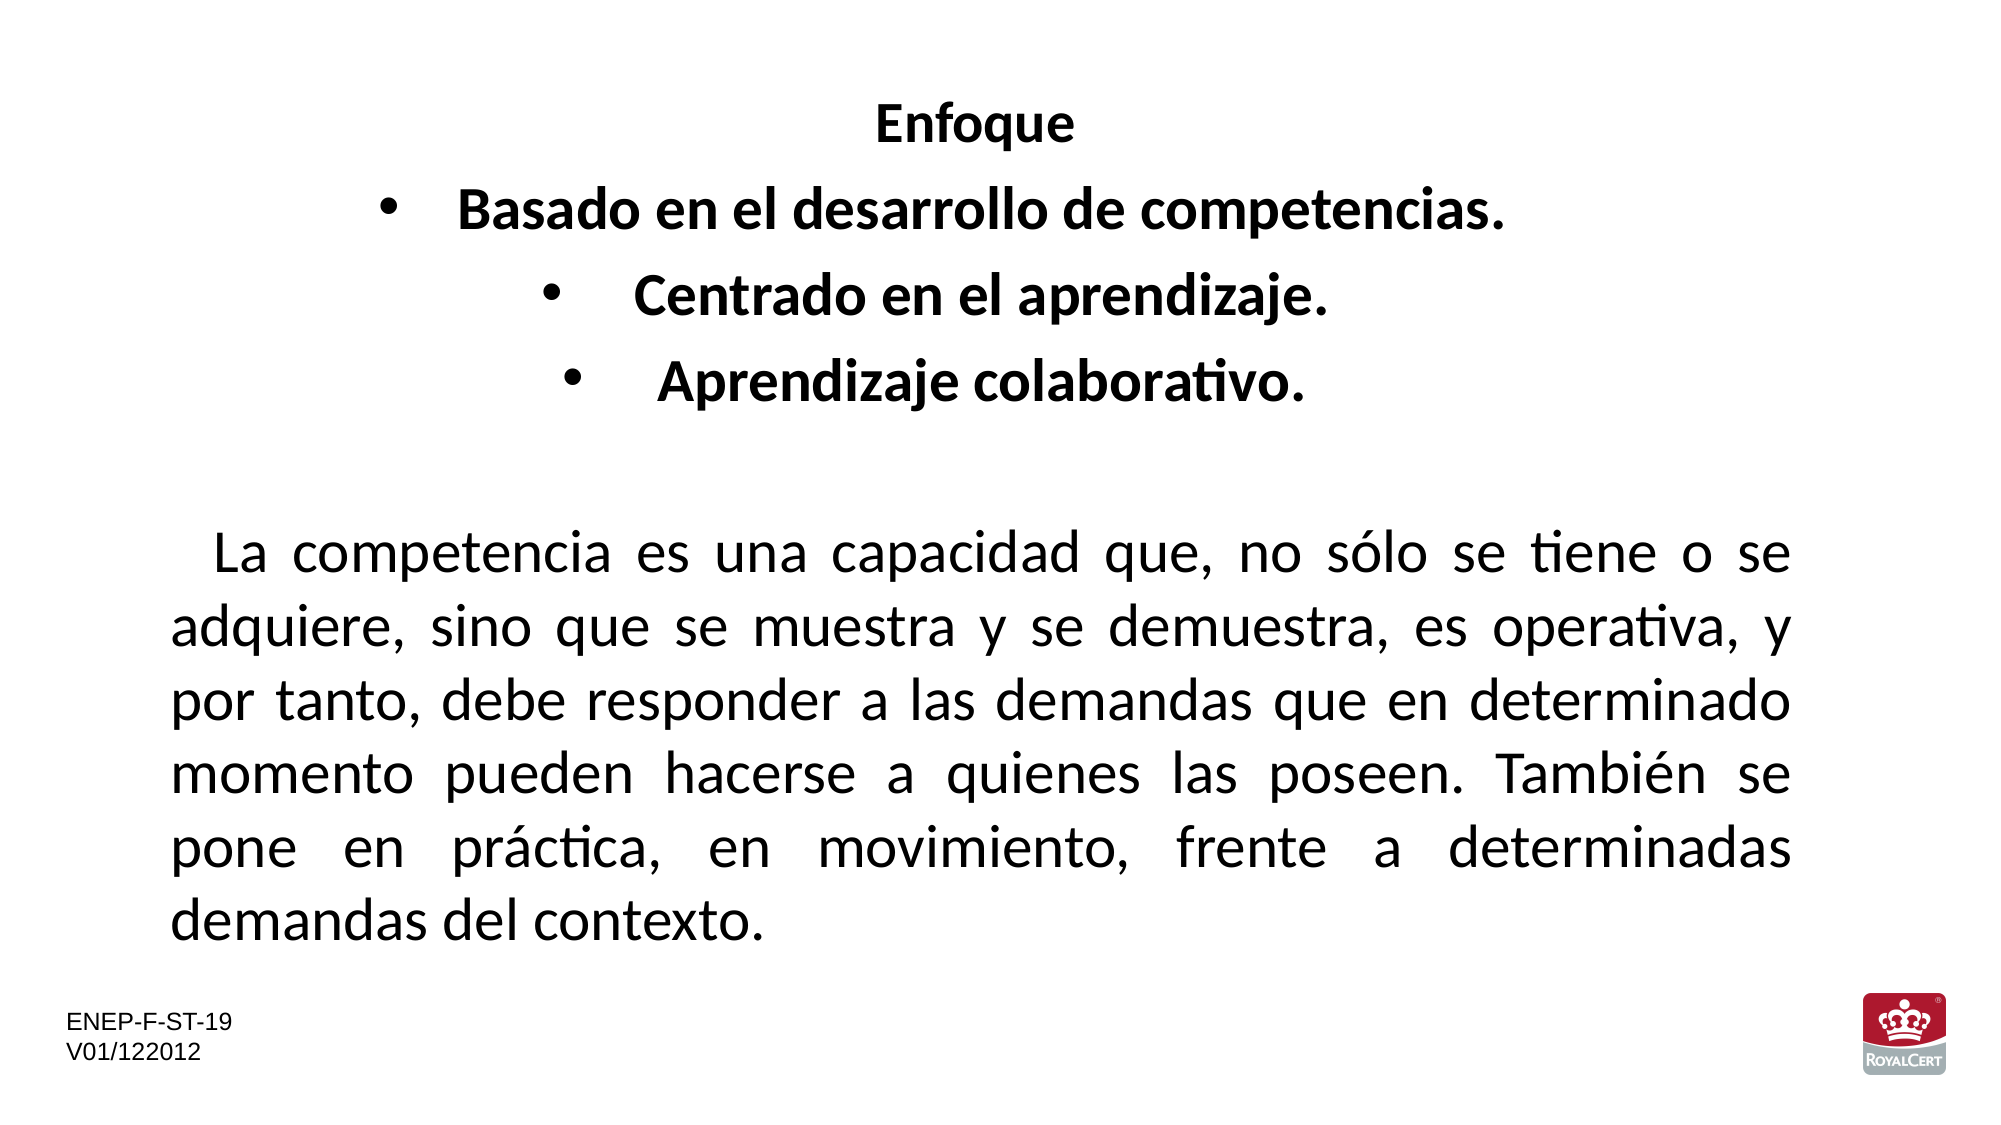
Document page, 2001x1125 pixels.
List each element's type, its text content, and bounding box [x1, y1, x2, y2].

list Basado en el desarrollo de competencias. Centrado en el aprendizaje. Aprendizaje colaborativo. La competencia es una capacidad que, no sólo se tiene o se adquiere, sino que se muestra y se demuestra, es operativa, y por tanto, debe responder a las demandas que en determinado momento pueden hacerse a quienes las poseen. También se pone en práctica, en movimiento, frente a determinadas demandas del contexto. [103, 160, 1809, 963]
text_box ENEP-F-ST-19 V01/122012 [51, 997, 248, 1073]
picture [1863, 993, 1946, 1076]
title Enfoque [122, 24, 1829, 214]
